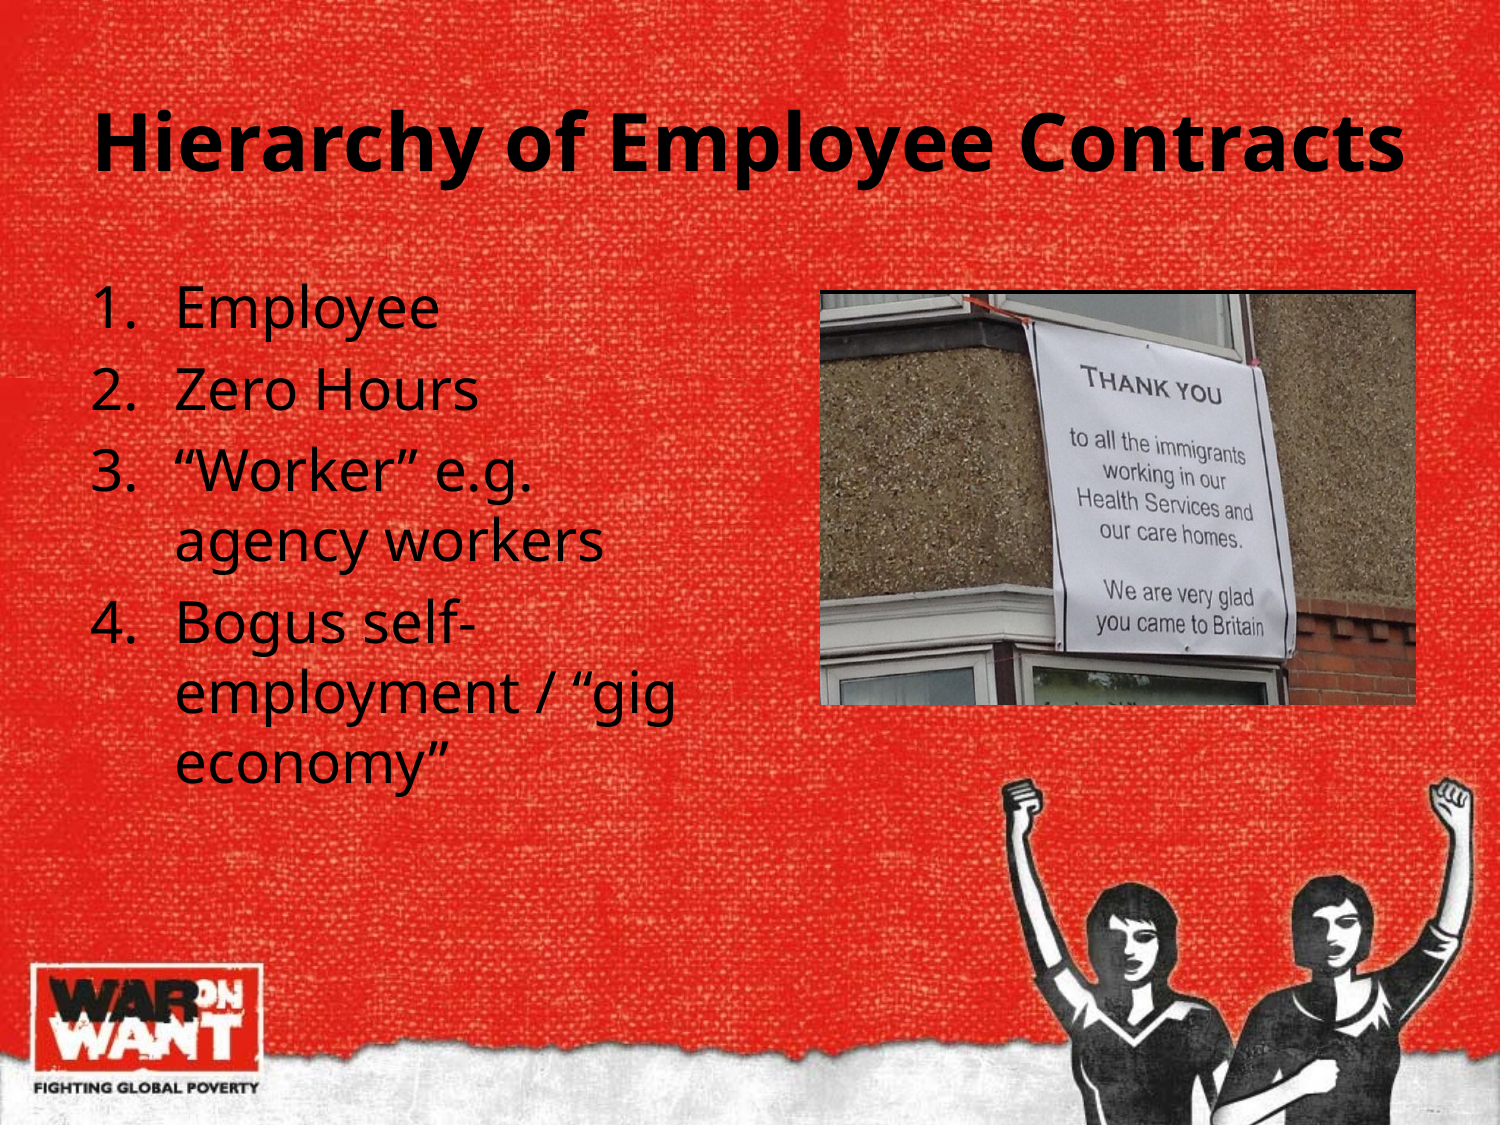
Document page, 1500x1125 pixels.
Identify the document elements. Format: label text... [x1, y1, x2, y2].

picture [0, 0, 1500, 1125]
title Hierarchy of Employee Contracts [75, 45, 1425, 233]
list Employee Zero Hours “Worker” e.g. agency workers Bogus self-employment / “gig economy” [75, 262, 738, 1005]
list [820, 290, 1417, 705]
